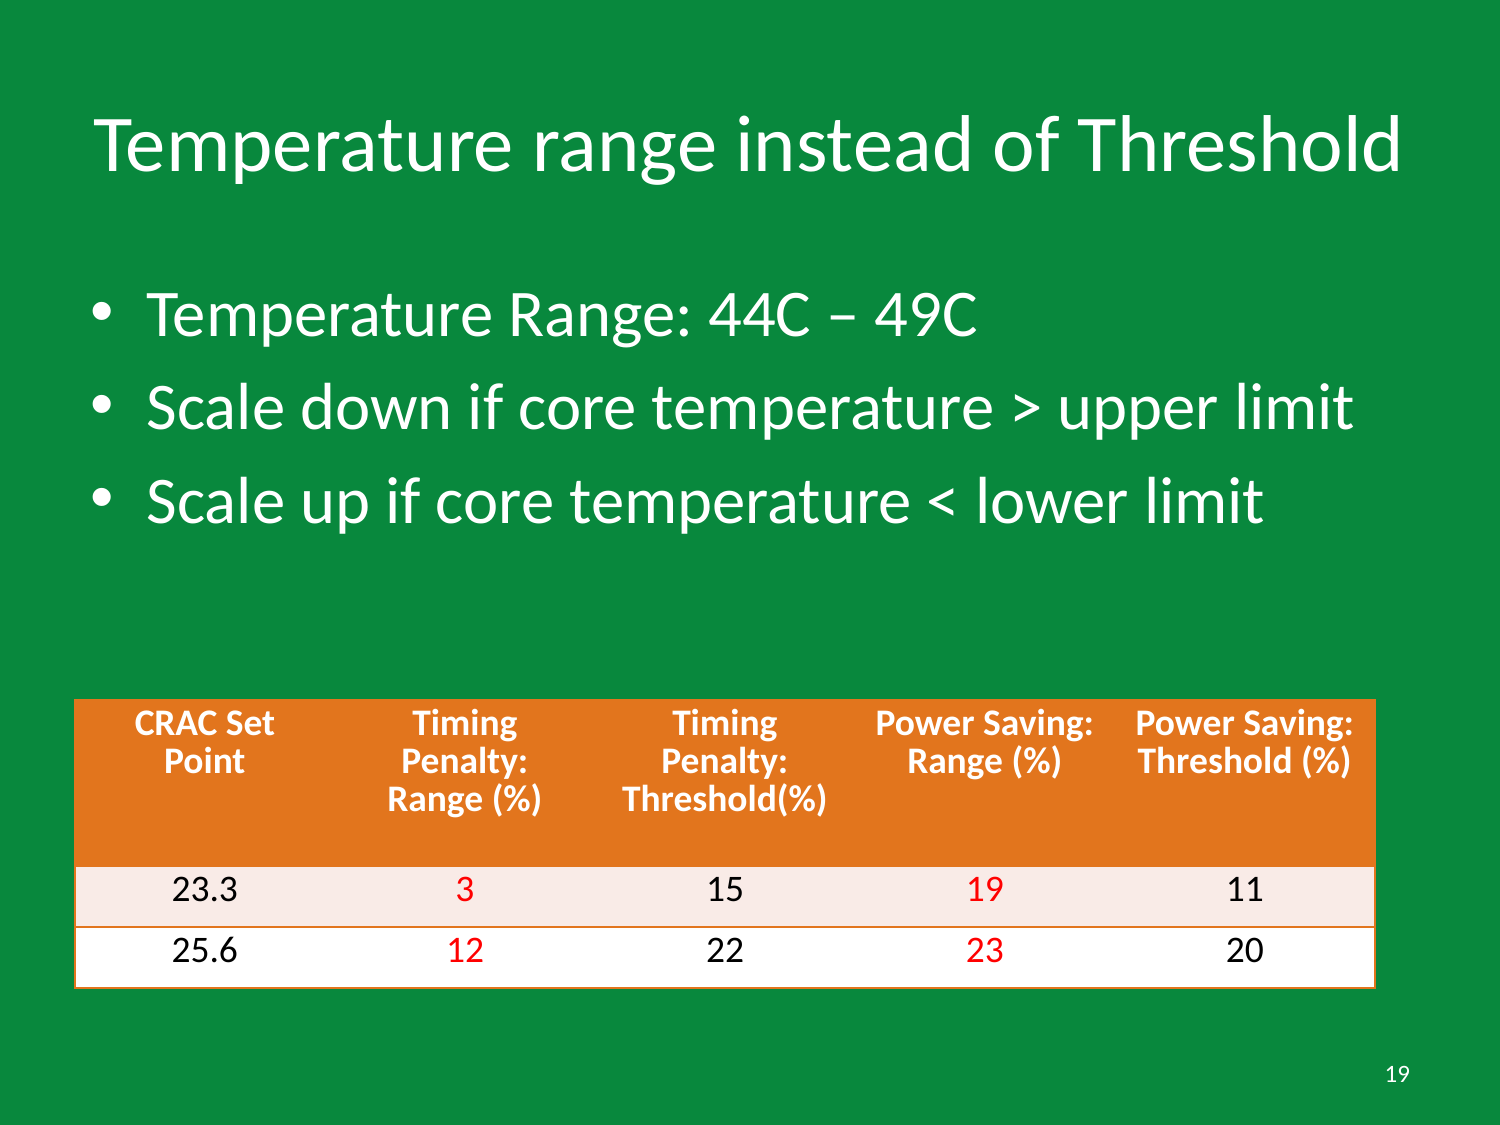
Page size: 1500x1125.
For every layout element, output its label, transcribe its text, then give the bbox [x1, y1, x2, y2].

table_header Power Saving: Range (%) [855, 701, 1115, 865]
table_cell 11 [1115, 867, 1374, 926]
table_cell 20 [1115, 928, 1374, 987]
table_cell 25.6 [76, 928, 335, 987]
table_cell 12 [335, 928, 595, 987]
table_cell 23.3 [76, 867, 335, 926]
table_cell 15 [595, 867, 855, 926]
table_header CRAC Set Point [76, 701, 335, 865]
table_cell 22 [595, 928, 855, 987]
slide_number 19 [1074, 1042, 1425, 1103]
table_cell 23 [855, 928, 1115, 987]
table_cell 3 [335, 867, 595, 926]
table_header Power Saving: Threshold (%) [1115, 701, 1374, 865]
list Temperature Range: 44C – 49C Scale down if core temperature > upper limit Scale up if core temperature < lower limit [75, 262, 1425, 1005]
table_cell 19 [855, 867, 1115, 926]
table_header Timing Penalty: Threshold(%) [595, 701, 855, 865]
table_header Timing Penalty: Range (%) [335, 701, 595, 865]
title Temperature range instead of Threshold [75, 45, 1425, 233]
